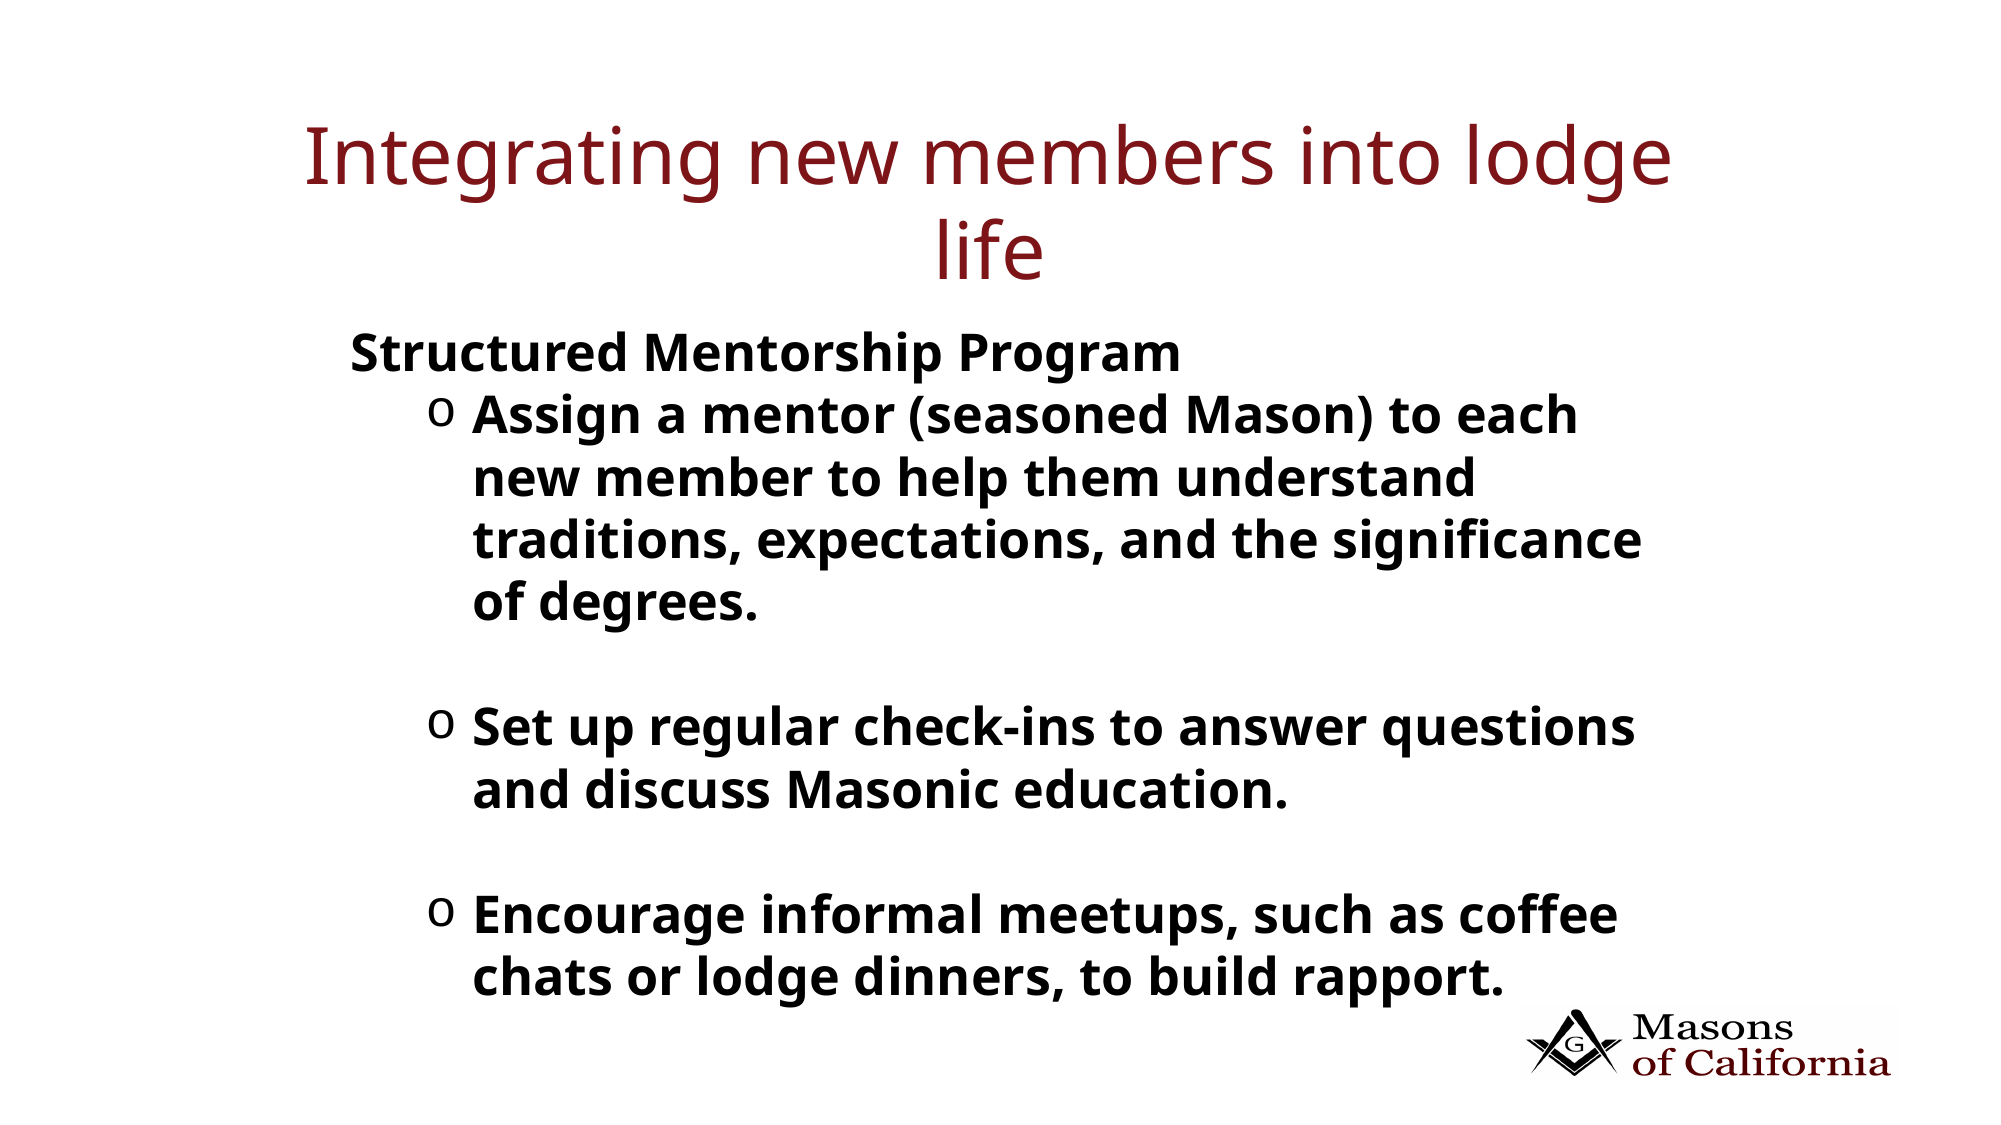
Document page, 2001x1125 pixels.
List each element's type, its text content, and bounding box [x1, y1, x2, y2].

text_box Structured Mentorship Program Assign a mentor (seasoned Mason) to each new member to help them understand traditions, expectations, and the significance of degrees. Set up regular check-ins to answer questions and discuss Masonic education. Encourage informal meetups, such as coffee chats or lodge dinners, to build rapport. [335, 311, 1664, 1014]
title Integrating new members into lodge life [286, 106, 1694, 295]
picture [1519, 1004, 1900, 1081]
